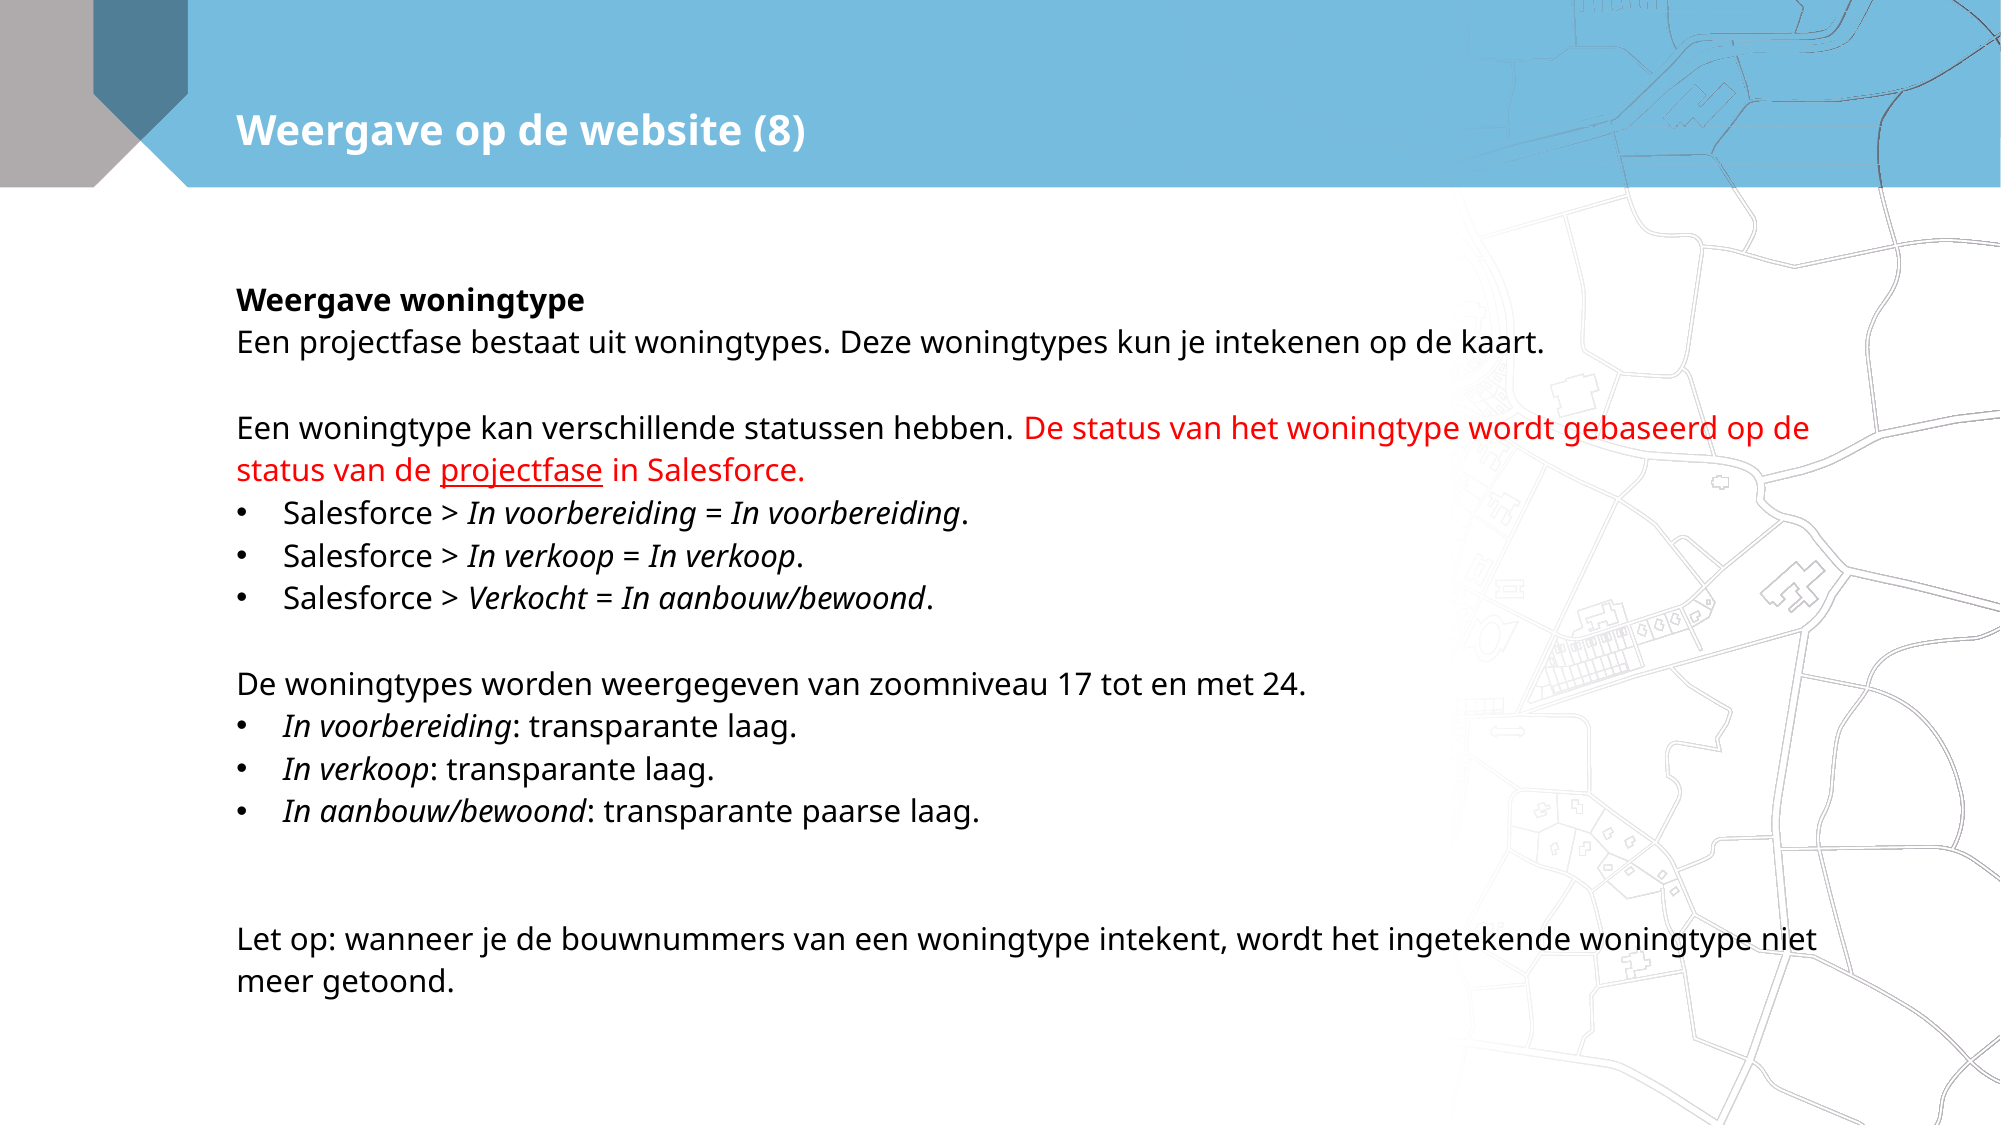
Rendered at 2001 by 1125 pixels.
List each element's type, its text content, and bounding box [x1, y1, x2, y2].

title Weergave op de website (8) [236, 36, 1902, 154]
list Weergave woningtype Een projectfase bestaat uit woningtypes. Deze woningtypes kun je intekenen op de kaart. Een woningtype kan verschillende statussen hebben. De status van het woningtype wordt gebaseerd op de status van de projectfase in Salesforce. Salesforce > In voorbereiding = In voorbereiding. Salesforce > In verkoop = In verkoop. Salesforce > Verkocht = In aanbouw/bewoond. De woningtypes worden weergegeven van zoomniveau 17 tot en met 24. In voorbereiding: transparante laag. In verkoop: transparante laag. In aanbouw/bewoond: transparante paarse laag. Let op: wanneer je de bouwnummers van een woningtype intekent, wordt het ingetekende woningtype niet meer getoond. [236, 274, 1902, 1031]
